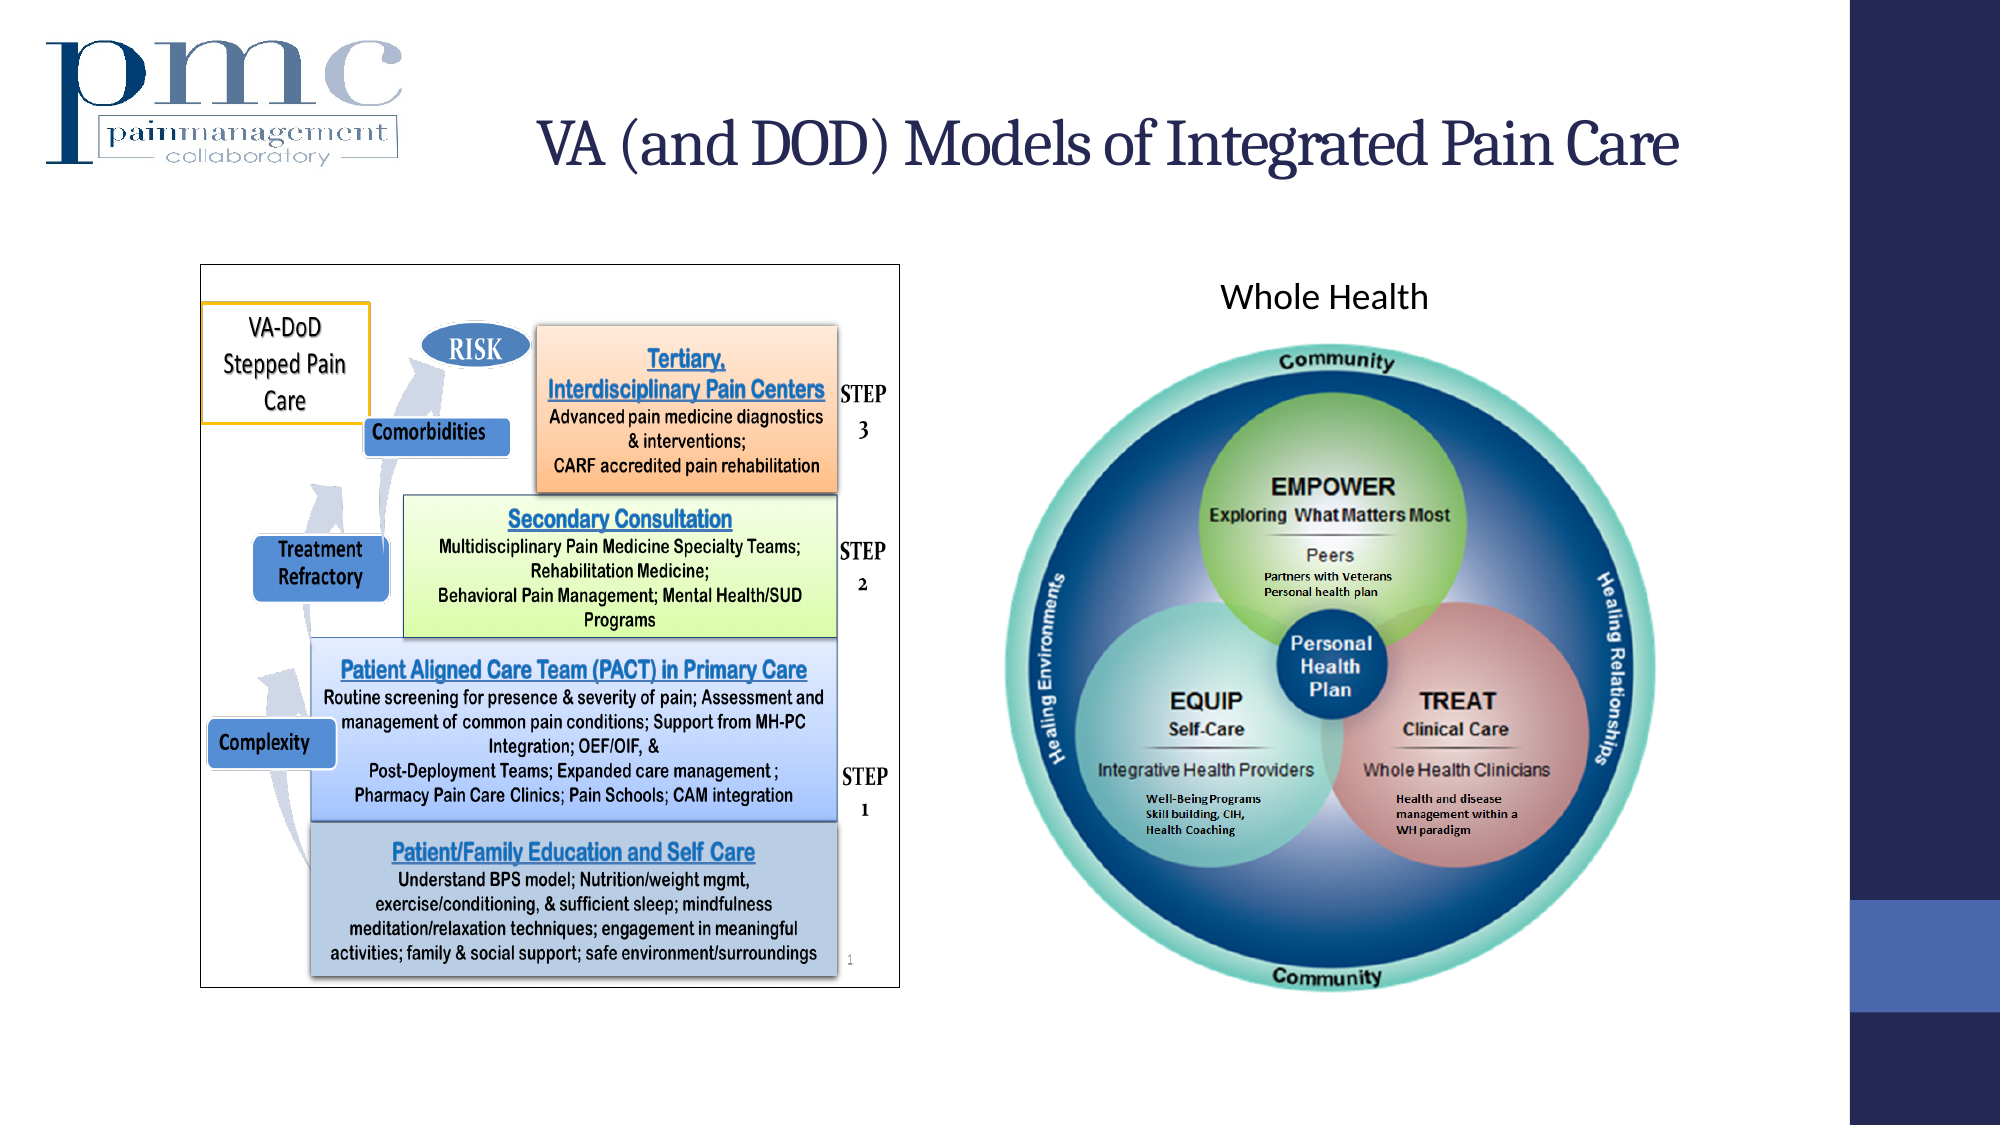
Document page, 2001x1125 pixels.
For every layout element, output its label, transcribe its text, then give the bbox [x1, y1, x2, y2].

picture [0, 12, 453, 188]
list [199, 263, 901, 988]
title VA (and DOD) Models of Integrated Pain Care [451, 45, 1767, 233]
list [986, 336, 1663, 997]
text_box Whole Health [999, 264, 1650, 325]
